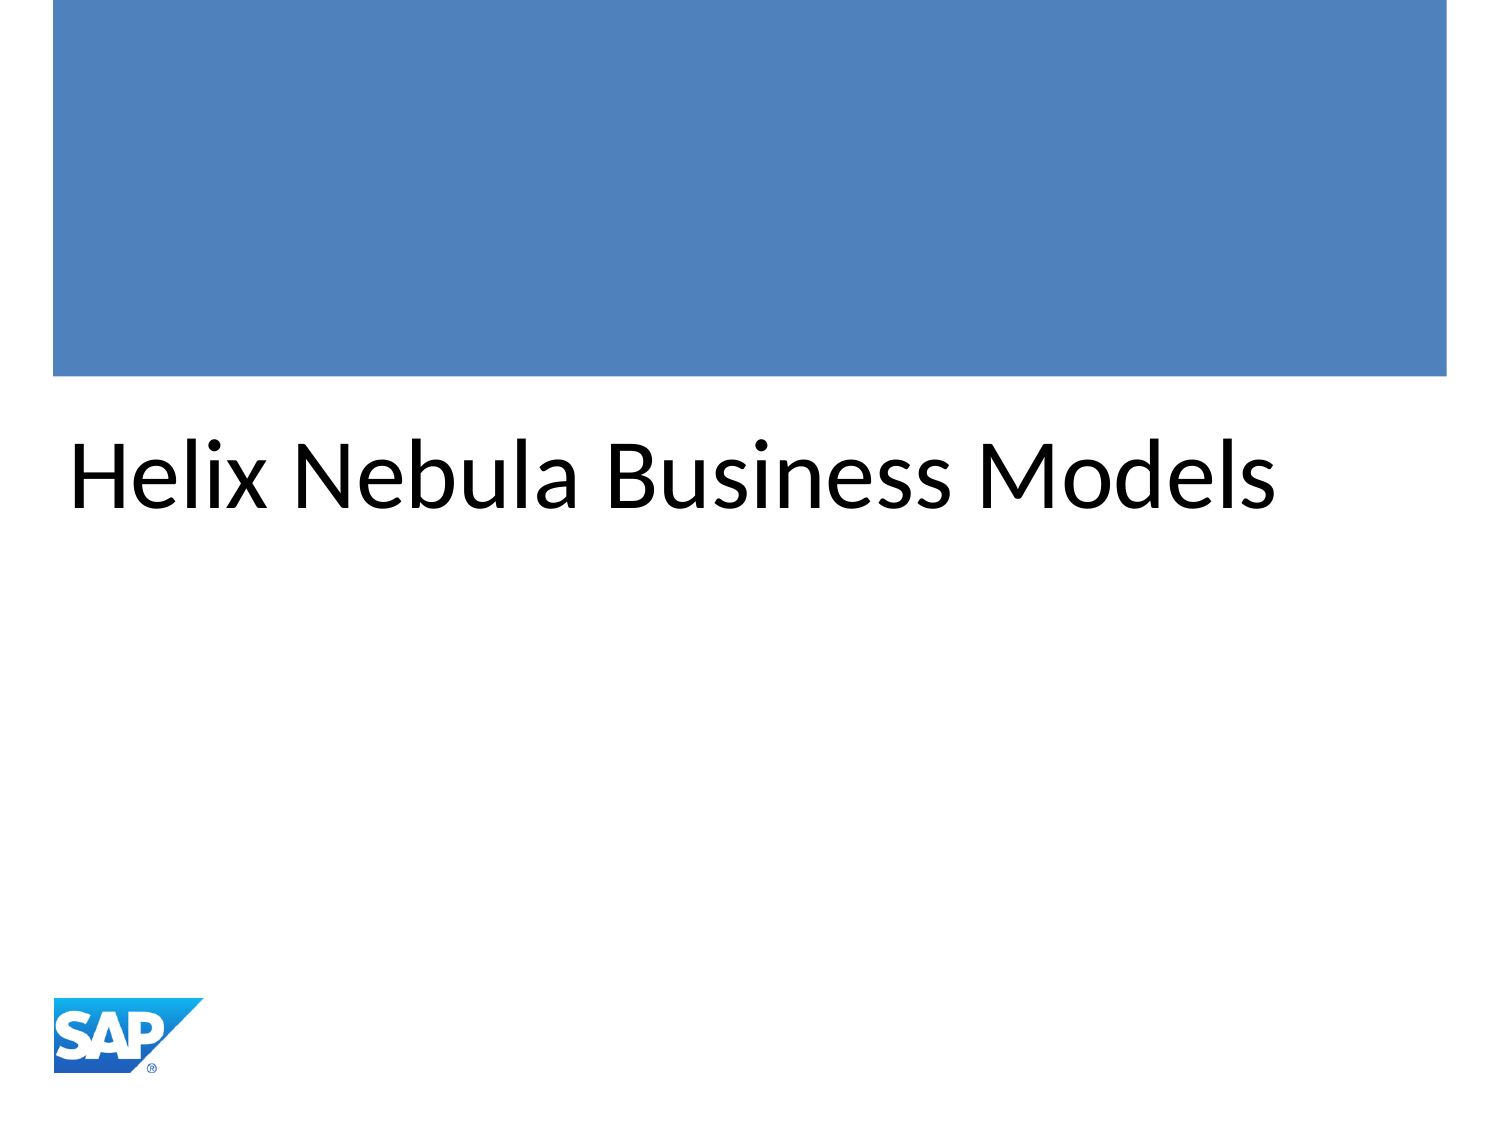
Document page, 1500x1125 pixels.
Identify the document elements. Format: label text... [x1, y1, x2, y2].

title Helix Nebula Business Models [53, 400, 1447, 523]
picture [53, 1000, 204, 1073]
